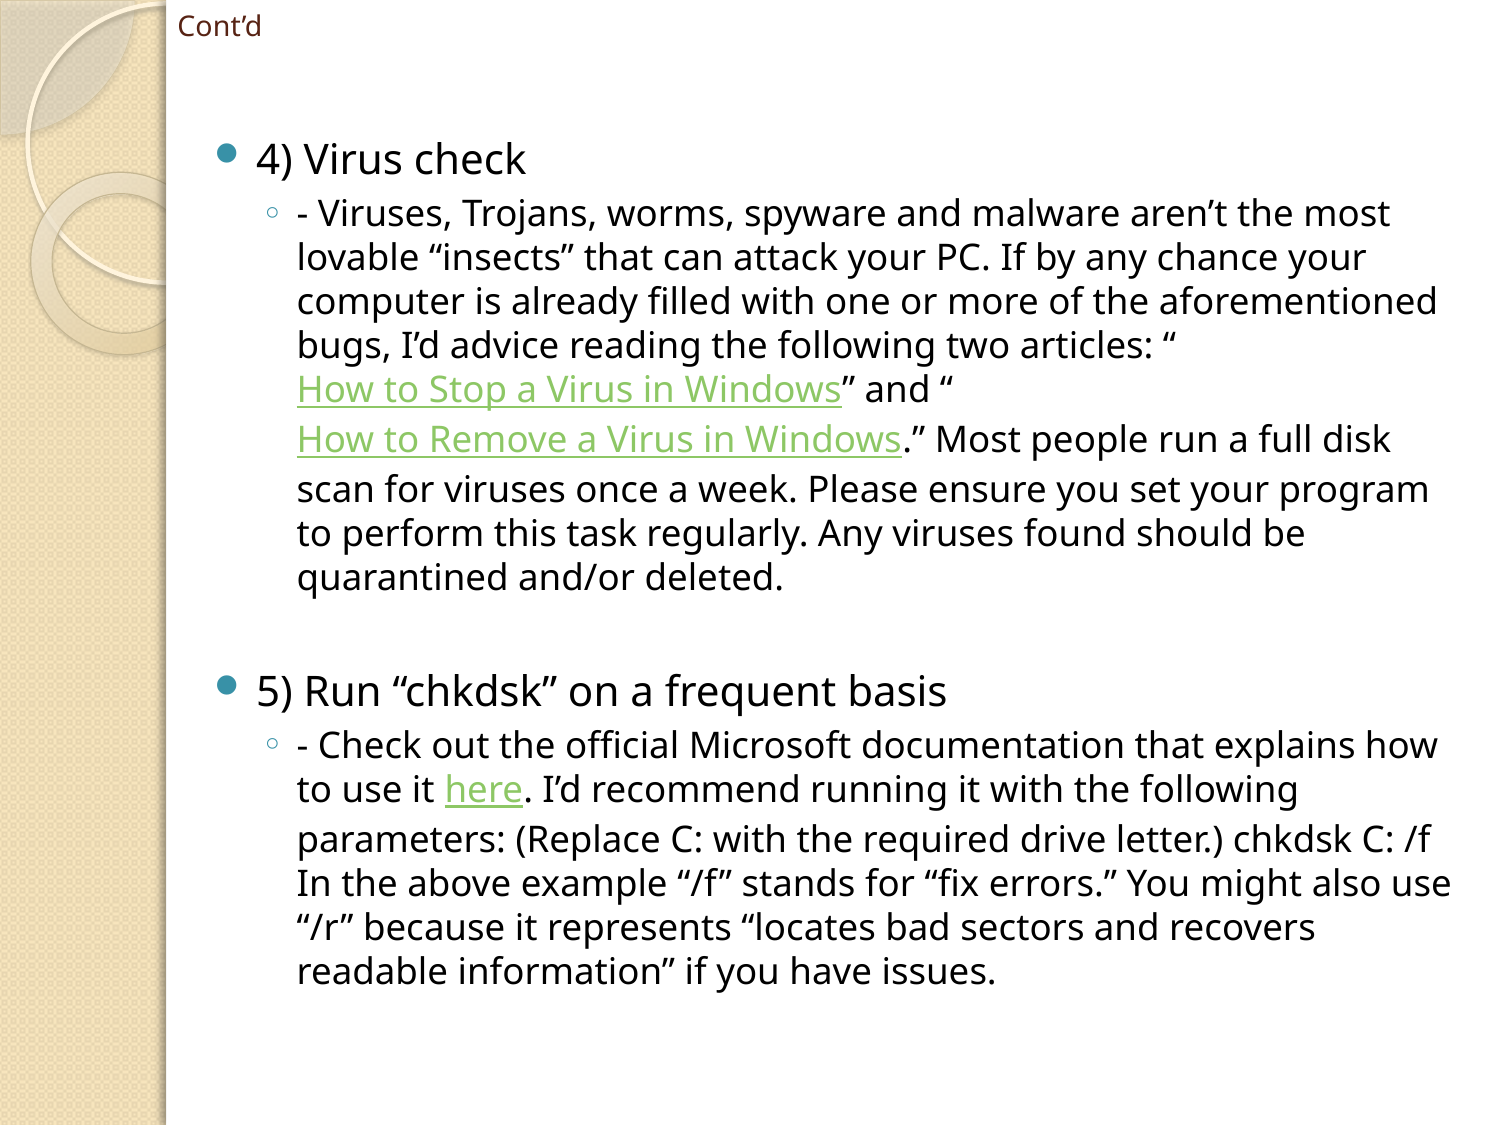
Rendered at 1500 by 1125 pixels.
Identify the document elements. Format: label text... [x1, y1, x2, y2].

title Cont’d [162, 0, 1393, 50]
list 4) Virus check - Viruses, Trojans, worms, spyware and malware aren’t the most lovable “insects” that can attack your PC. If by any chance your computer is already filled with one or more of the aforementioned bugs, I’d advice reading the following two articles: “How to Stop a Virus in Windows” and “How to Remove a Virus in Windows.” Most people run a full disk scan for viruses once a week. Please ensure you set your program to perform this task regularly. Any viruses found should be quarantined and/or deleted. 5) Run “chkdsk” on a frequent basis - Check out the official Microsoft documentation that explains how to use it here. I’d recommend running it with the following parameters: (Replace C: with the required drive letter.) chkdsk C: /f In the above example “/f” stands for “fix errors.” You might also use “/r” because it represents “locates bad sectors and recovers readable information” if you have issues. [187, 125, 1478, 1025]
